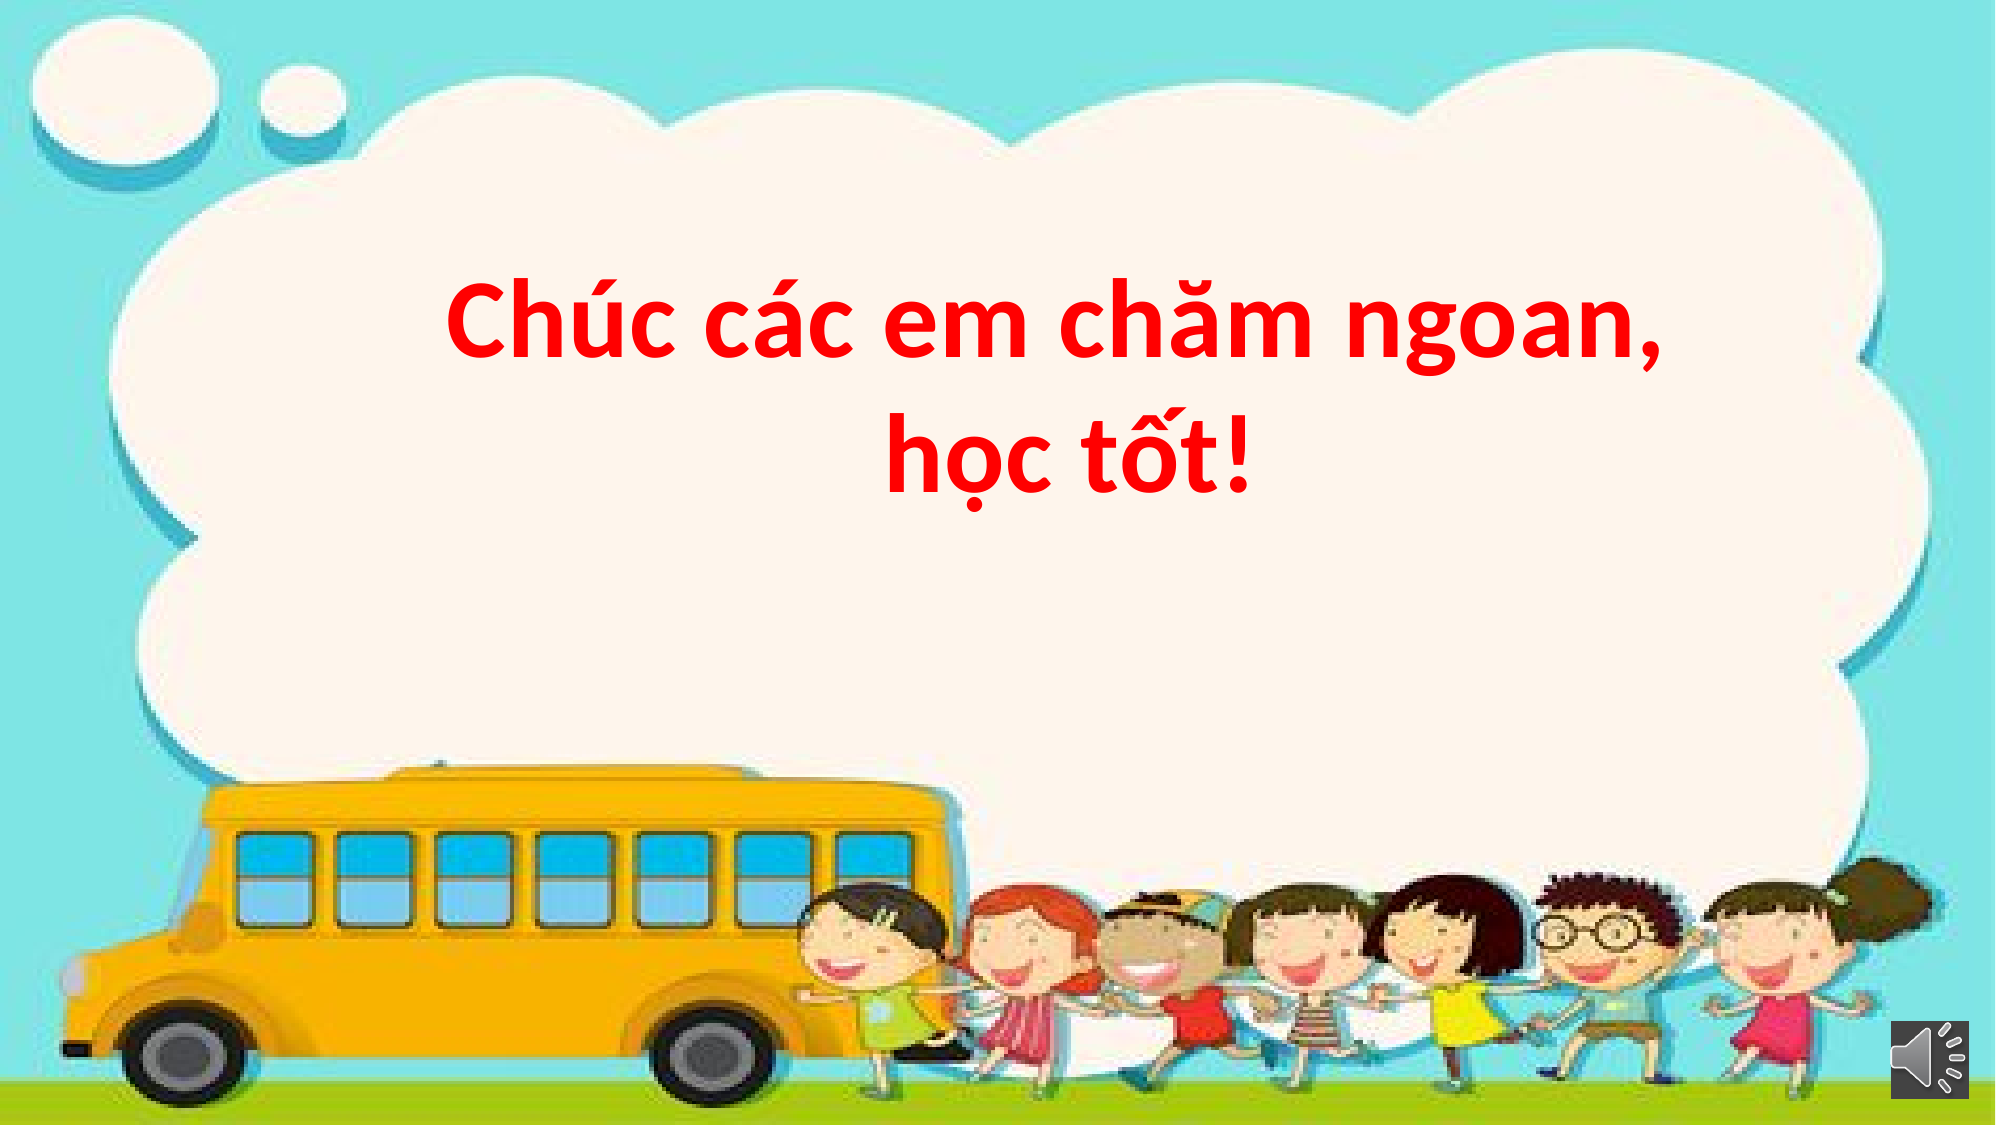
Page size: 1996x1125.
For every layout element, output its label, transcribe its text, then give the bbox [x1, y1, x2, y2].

picture [0, 0, 1996, 1125]
text_box Chúc các em chăm ngoan, học tốt! [431, 237, 1710, 523]
